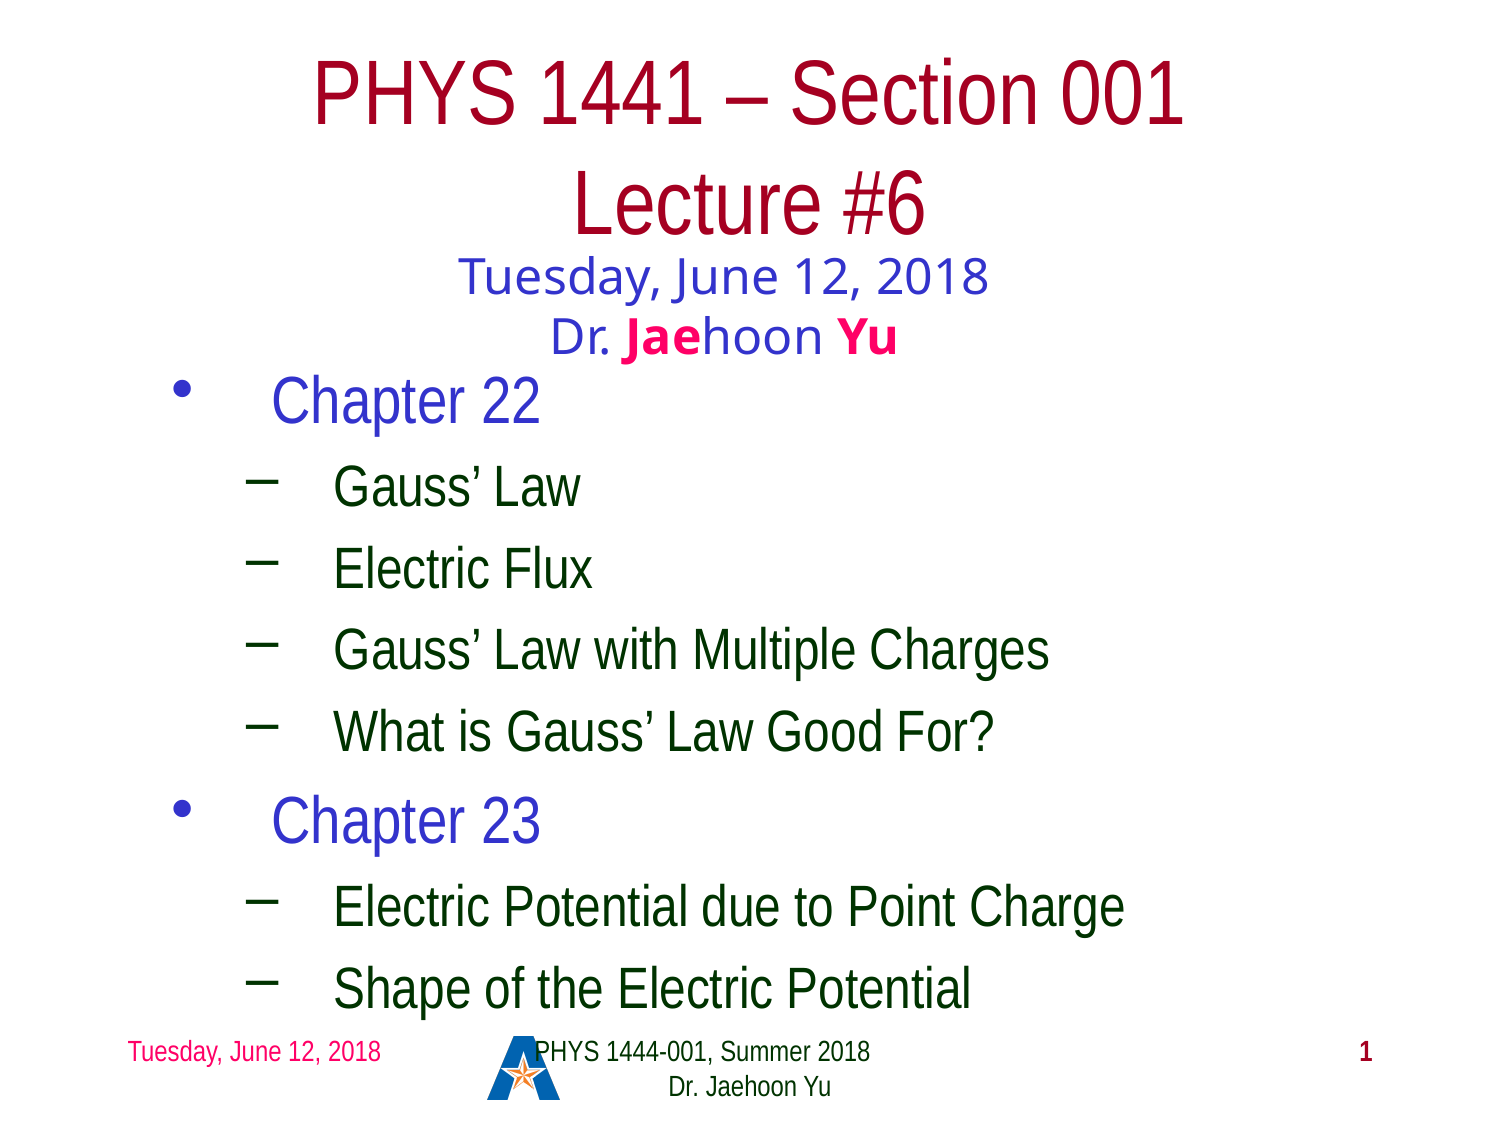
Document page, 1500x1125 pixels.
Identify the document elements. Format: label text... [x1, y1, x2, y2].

text_box Chapter 22 Gauss’ Law Electric Flux Gauss’ Law with Multiple Charges What is Gauss’ Law Good For? Chapter 23 Electric Potential due to Point Charge Shape of the Electric Potential [156, 349, 1232, 1025]
slide_number 1 [1074, 1024, 1388, 1101]
footer PHYS 1444-001, Summer 2018 Dr. Jaehoon Yu [512, 1025, 988, 1101]
title PHYS 1441 – Section 001 Lecture #6 [112, 73, 1388, 212]
picture [487, 1036, 512, 1100]
text_box Tuesday, June 12, 2018 Dr. Jaehoon Yu [444, 237, 1006, 349]
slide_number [112, 1024, 426, 1101]
